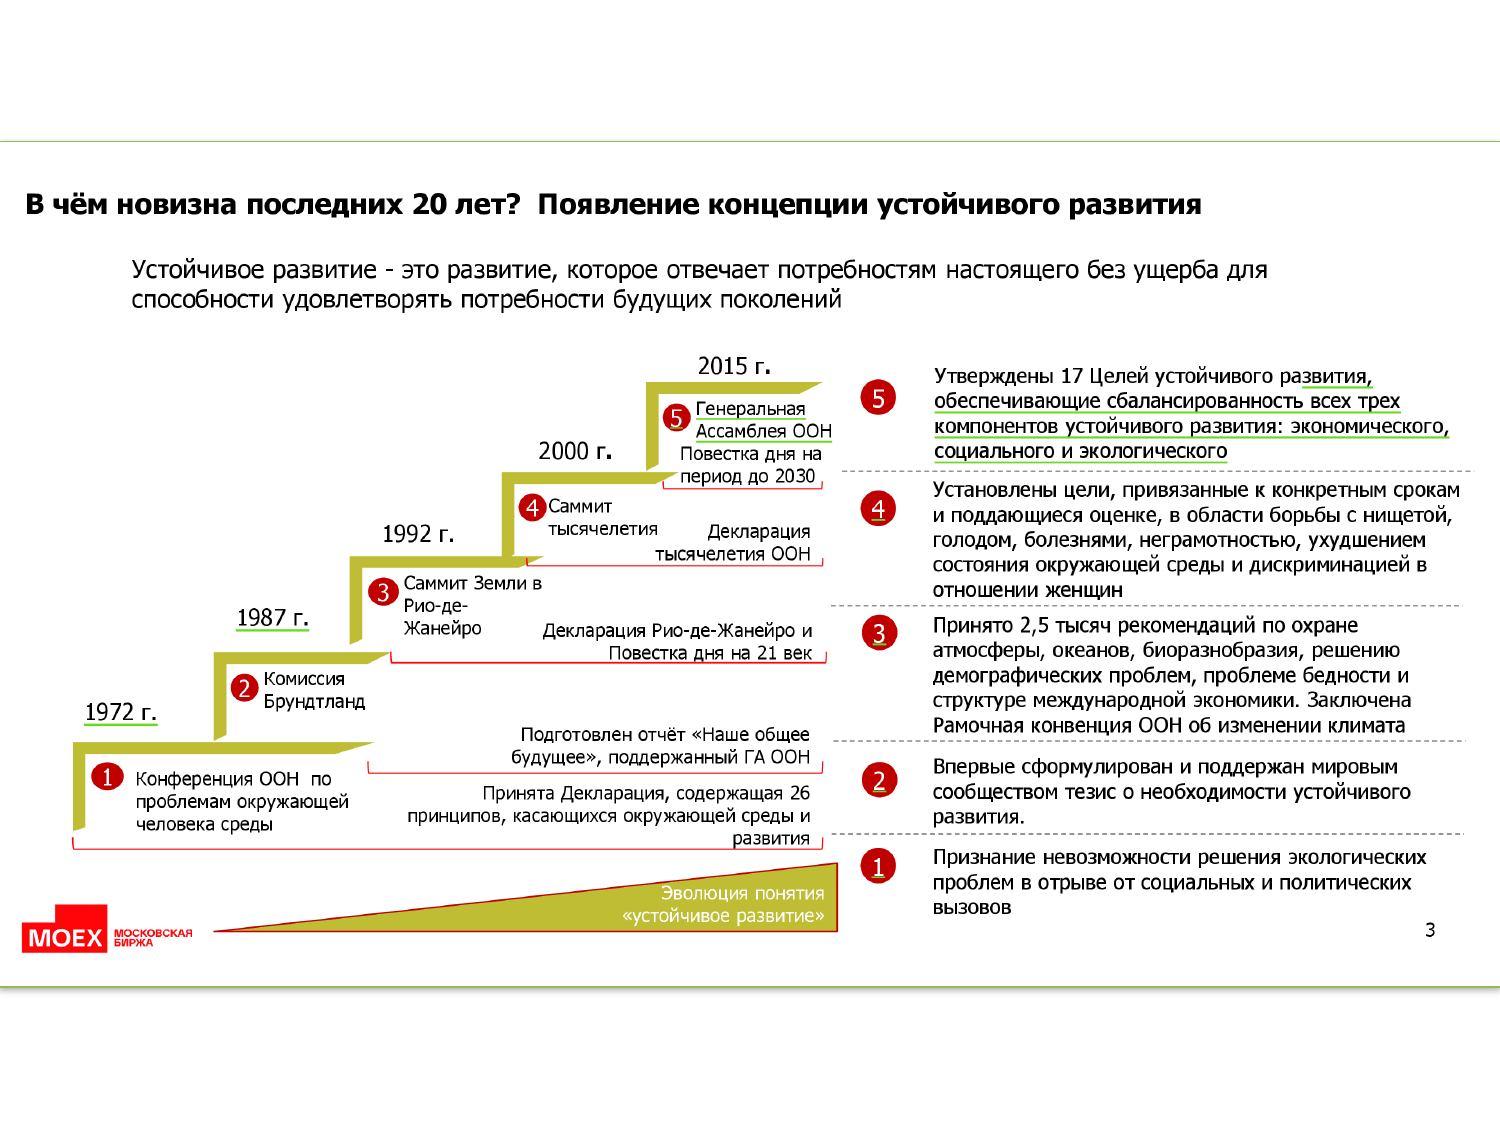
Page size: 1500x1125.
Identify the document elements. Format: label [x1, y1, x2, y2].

picture [0, 141, 1500, 987]
